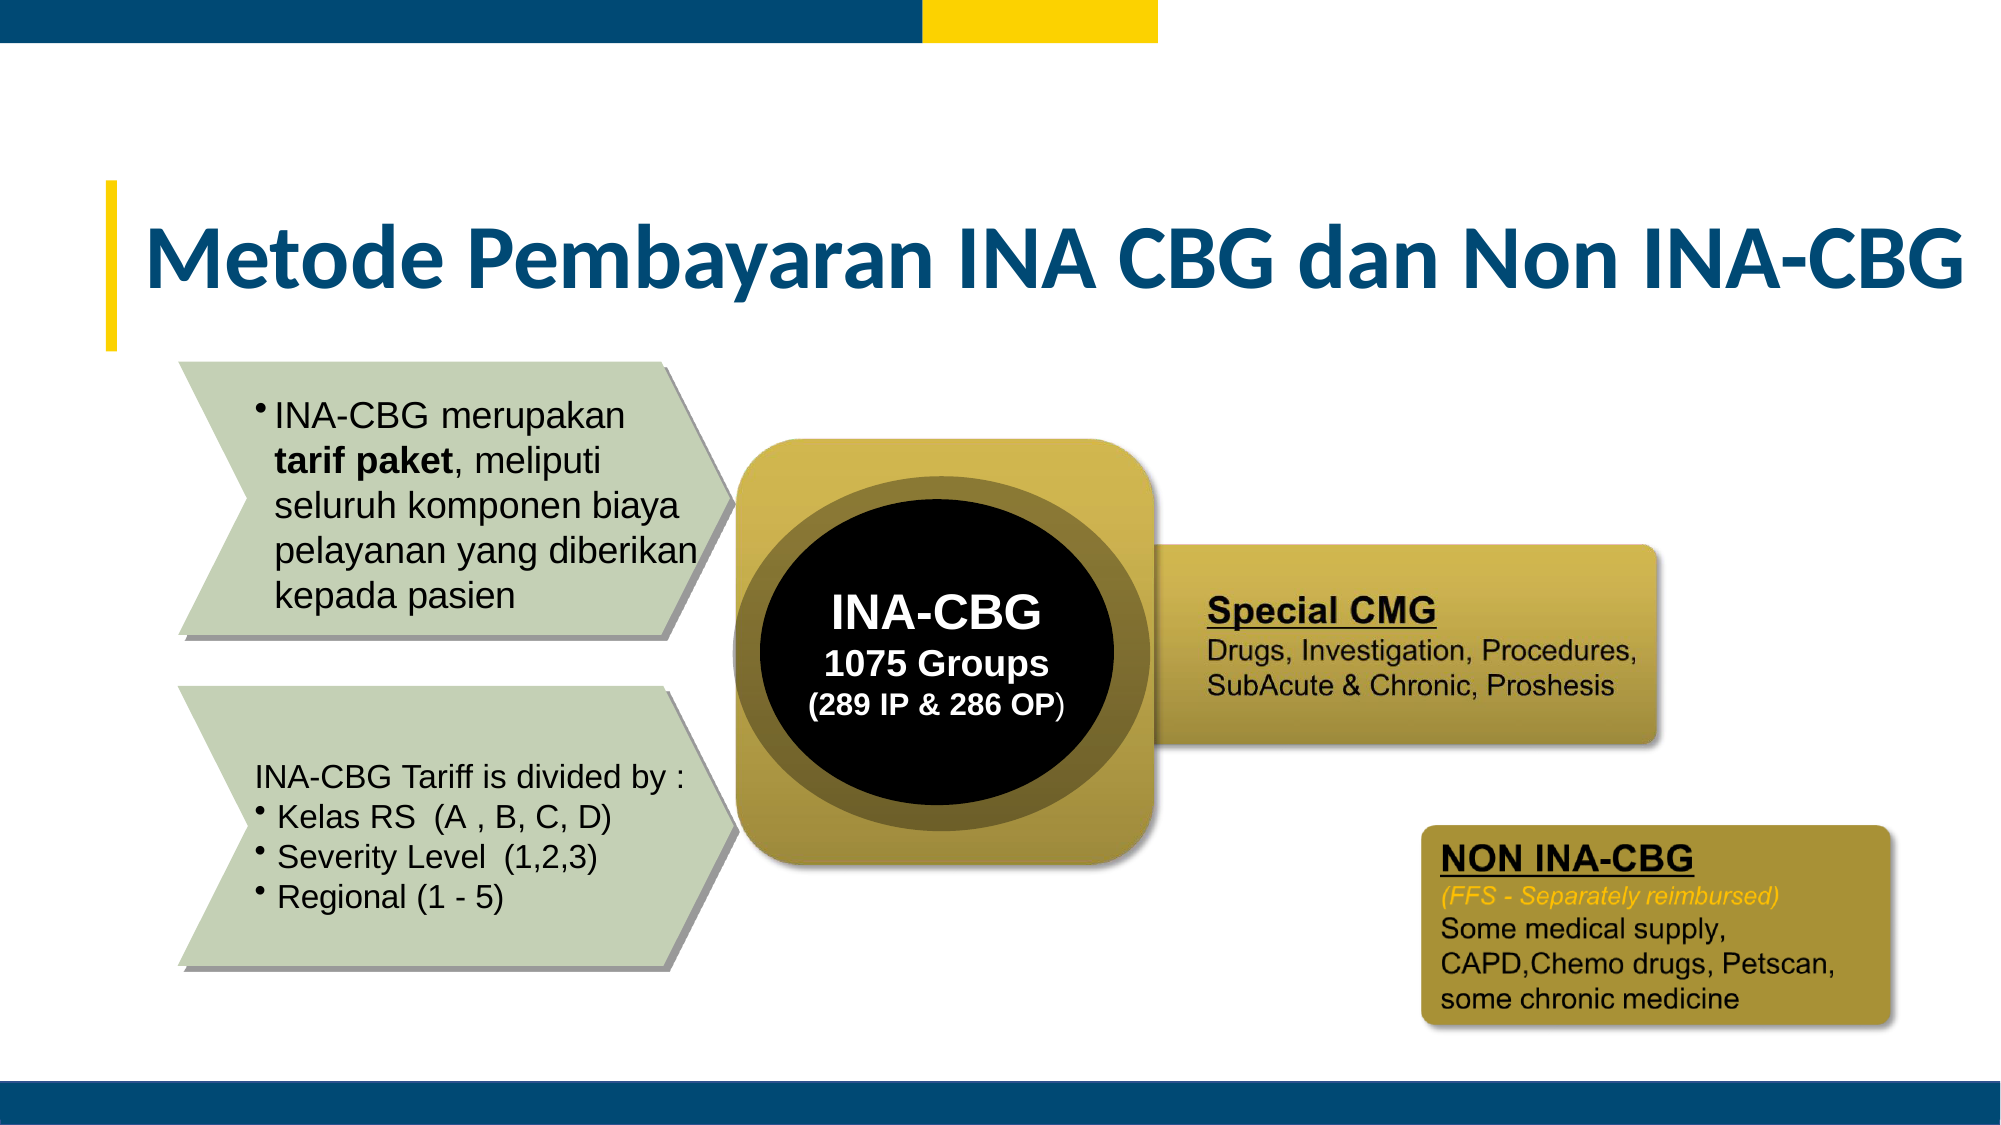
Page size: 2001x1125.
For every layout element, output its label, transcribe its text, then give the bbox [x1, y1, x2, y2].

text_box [744, 434, 1667, 879]
text_box [105, 180, 117, 352]
picture [1419, 823, 1901, 1036]
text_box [0, 0, 1159, 44]
title Metode Pembayaran INA CBG dan Non INA-CBG [142, 194, 1974, 385]
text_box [177, 361, 740, 973]
